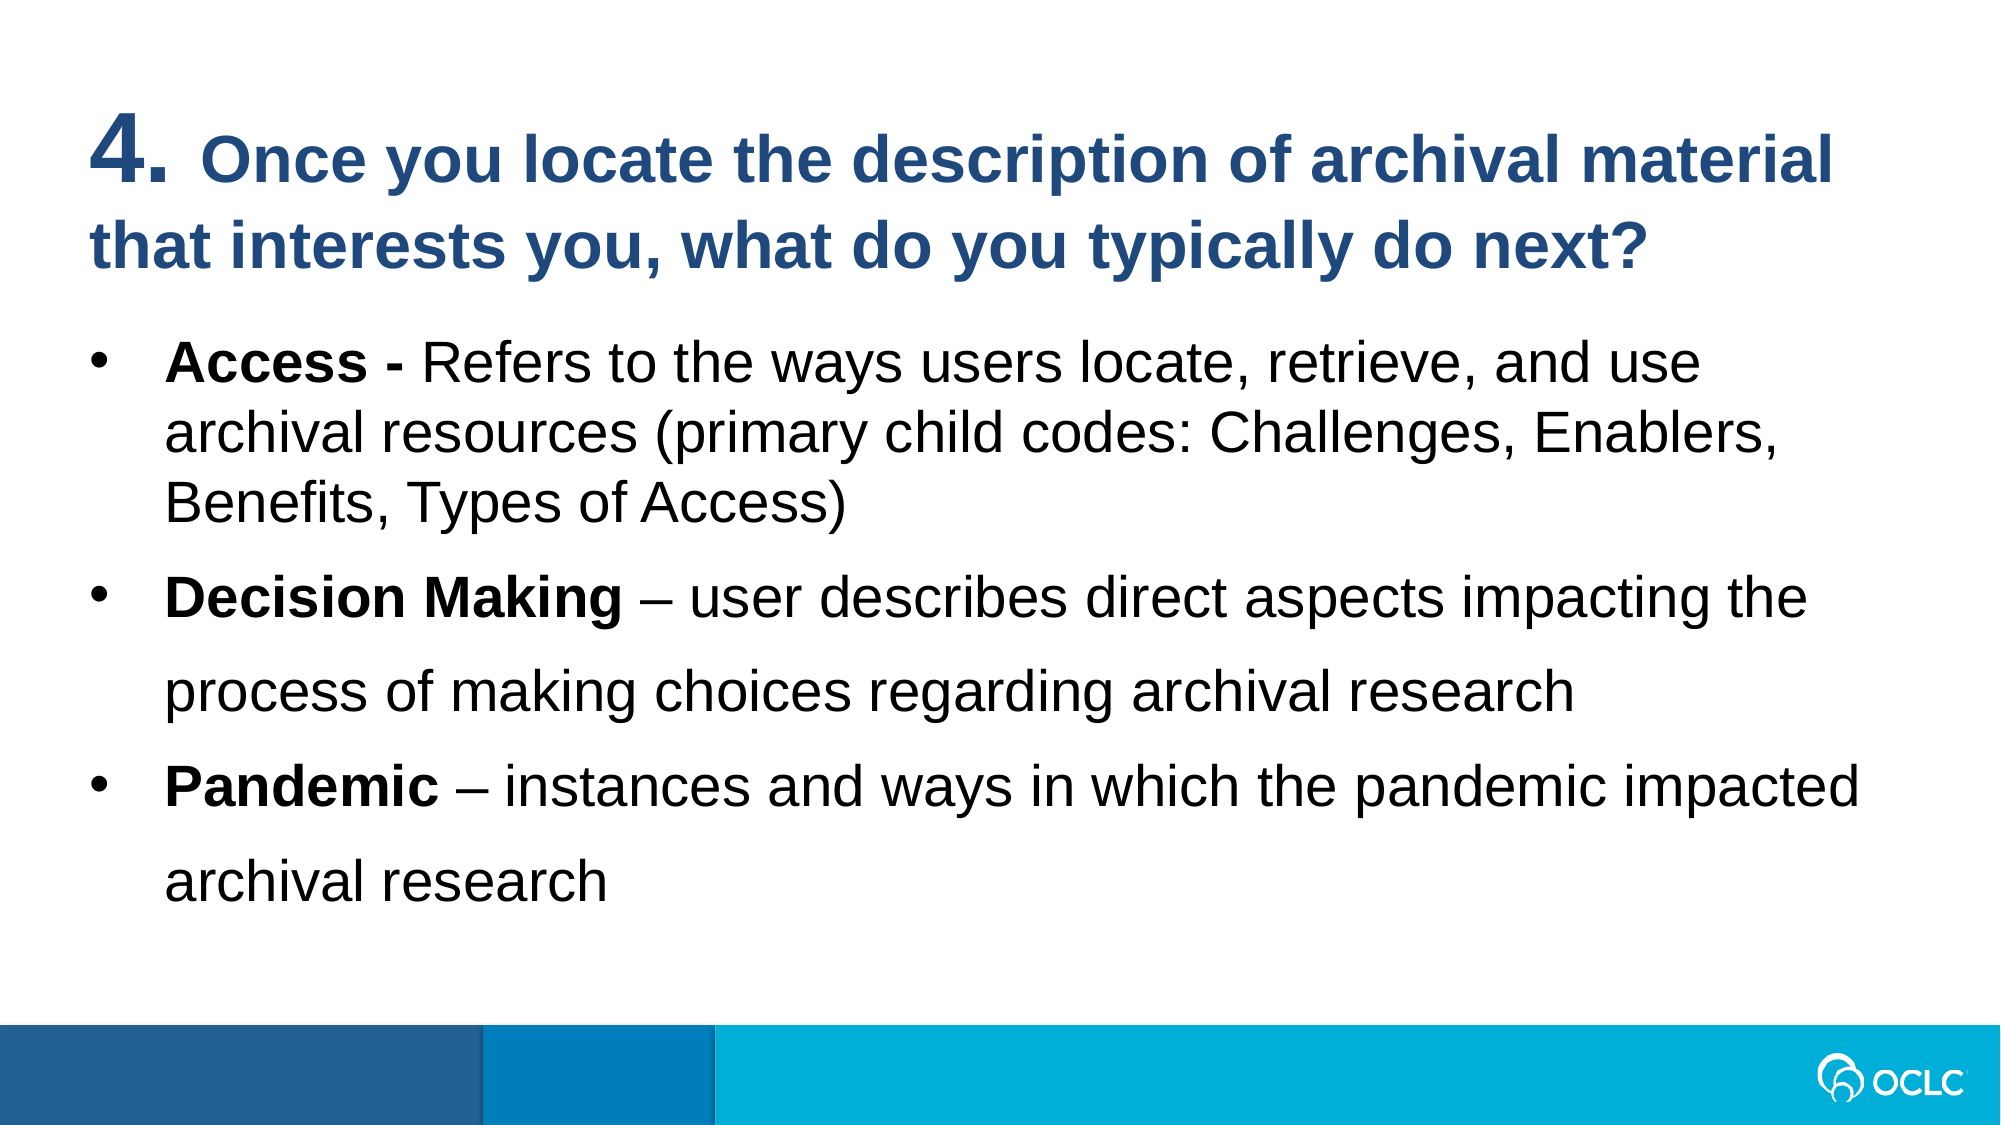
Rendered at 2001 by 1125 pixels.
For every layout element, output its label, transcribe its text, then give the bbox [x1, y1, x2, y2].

list 4. Once you locate the description of archival material that interests you, what do you typically do next? [74, 75, 1921, 225]
list Access - Refers to the ways users locate, retrieve, and use archival resources (primary child codes: Challenges, Enablers, Benefits, Types of Access) Decision Making – user describes direct aspects impacting the process of making choices regarding archival research Pandemic – instances and ways in which the pandemic impacted archival research [74, 225, 1921, 960]
